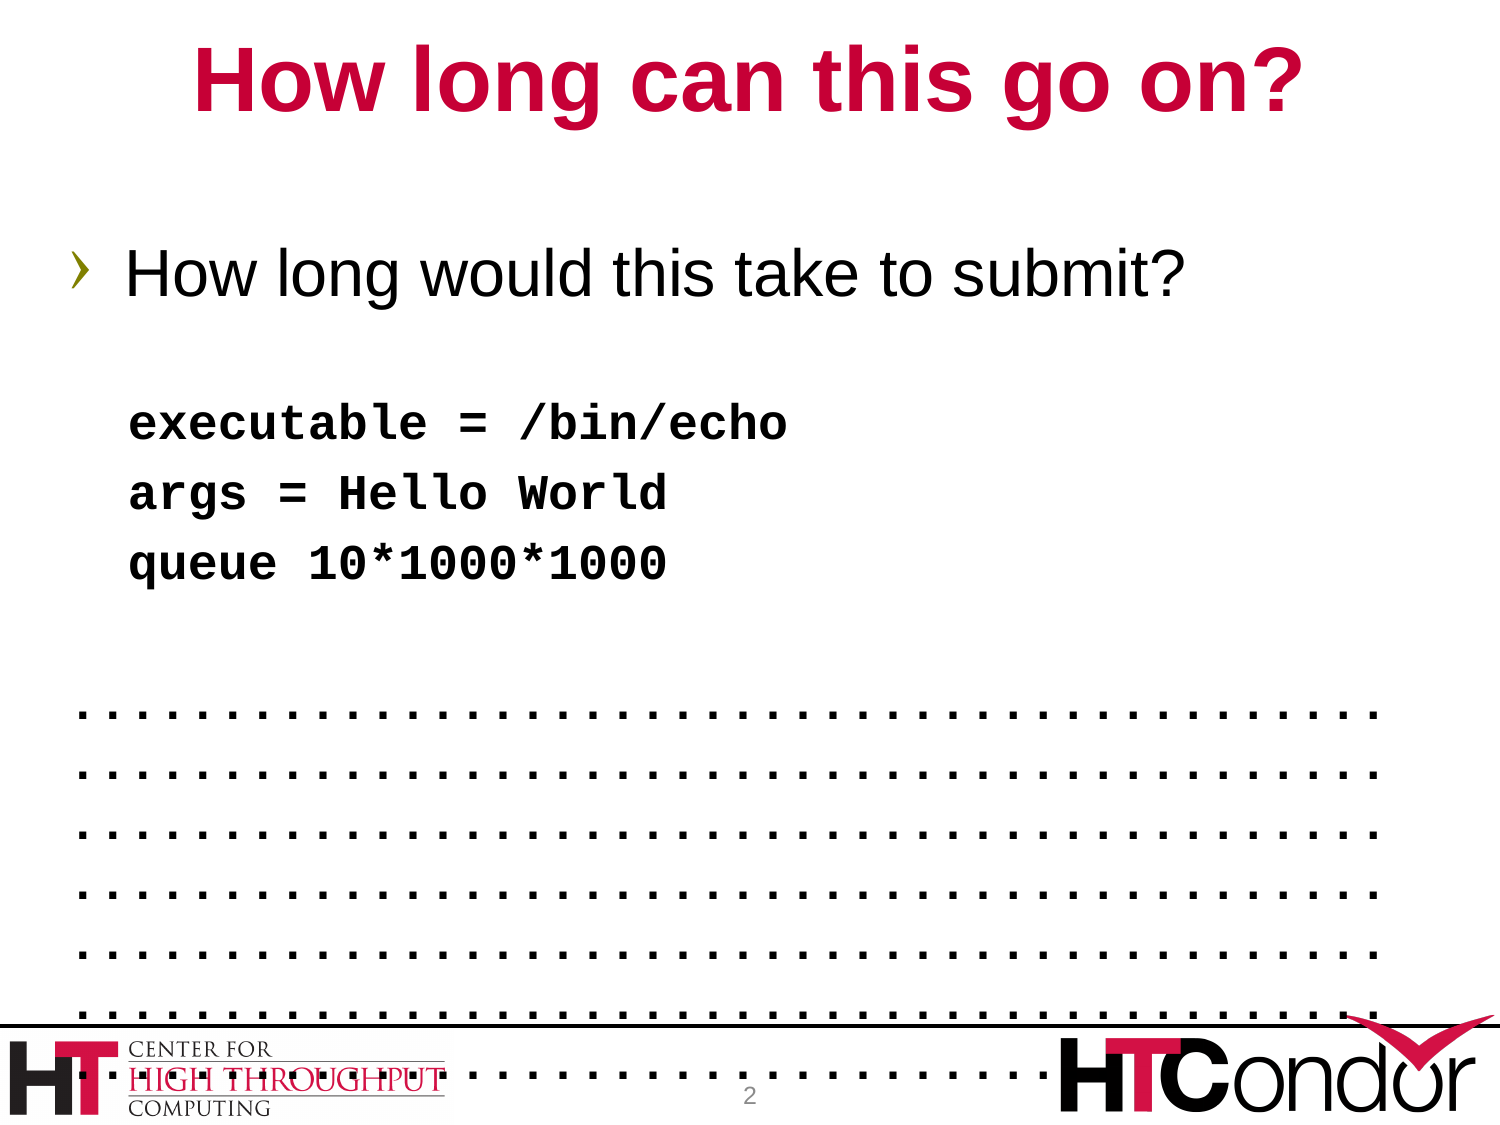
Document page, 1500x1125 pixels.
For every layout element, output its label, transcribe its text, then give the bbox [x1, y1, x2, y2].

slide_number 2 [575, 1065, 925, 1125]
list How long would this take to submit? executable = /bin/echo args = Hello World queue 10*1000*1000 ........................................................................................................................................................................................................................................................................................................... [52, 222, 1431, 916]
title How long can this go on? [0, 0, 1500, 150]
picture [0, 1029, 454, 1125]
picture [1055, 1014, 1500, 1119]
